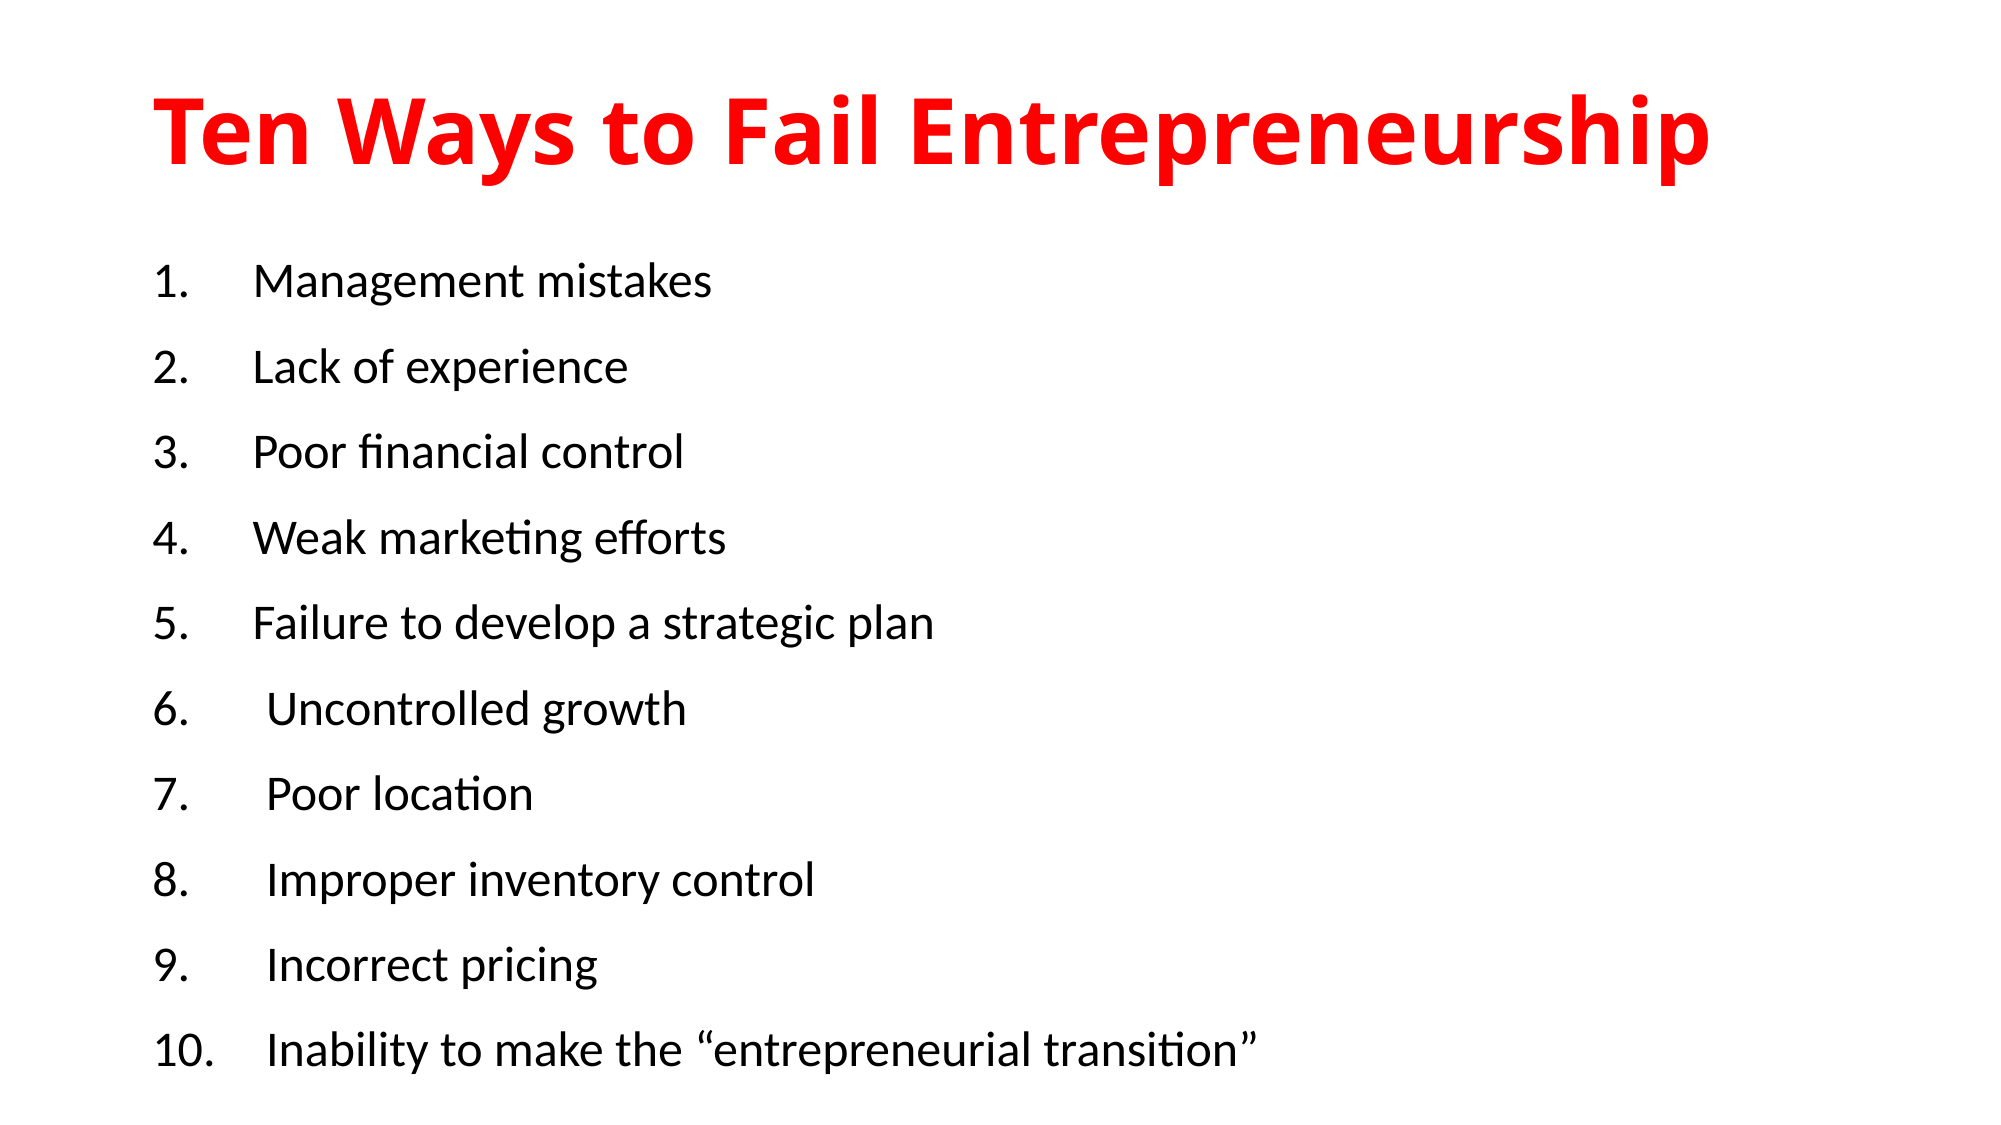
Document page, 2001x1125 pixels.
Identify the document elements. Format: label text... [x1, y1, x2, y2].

title Ten Ways to Fail Entrepreneurship [137, 26, 1863, 244]
list Management mistakes Lack of experience Poor financial control Weak marketing efforts Failure to develop a strategic plan Uncontrolled growth Poor location Improper inventory control Incorrect pricing Inability to make the “entrepreneurial transition” [137, 251, 1388, 1091]
